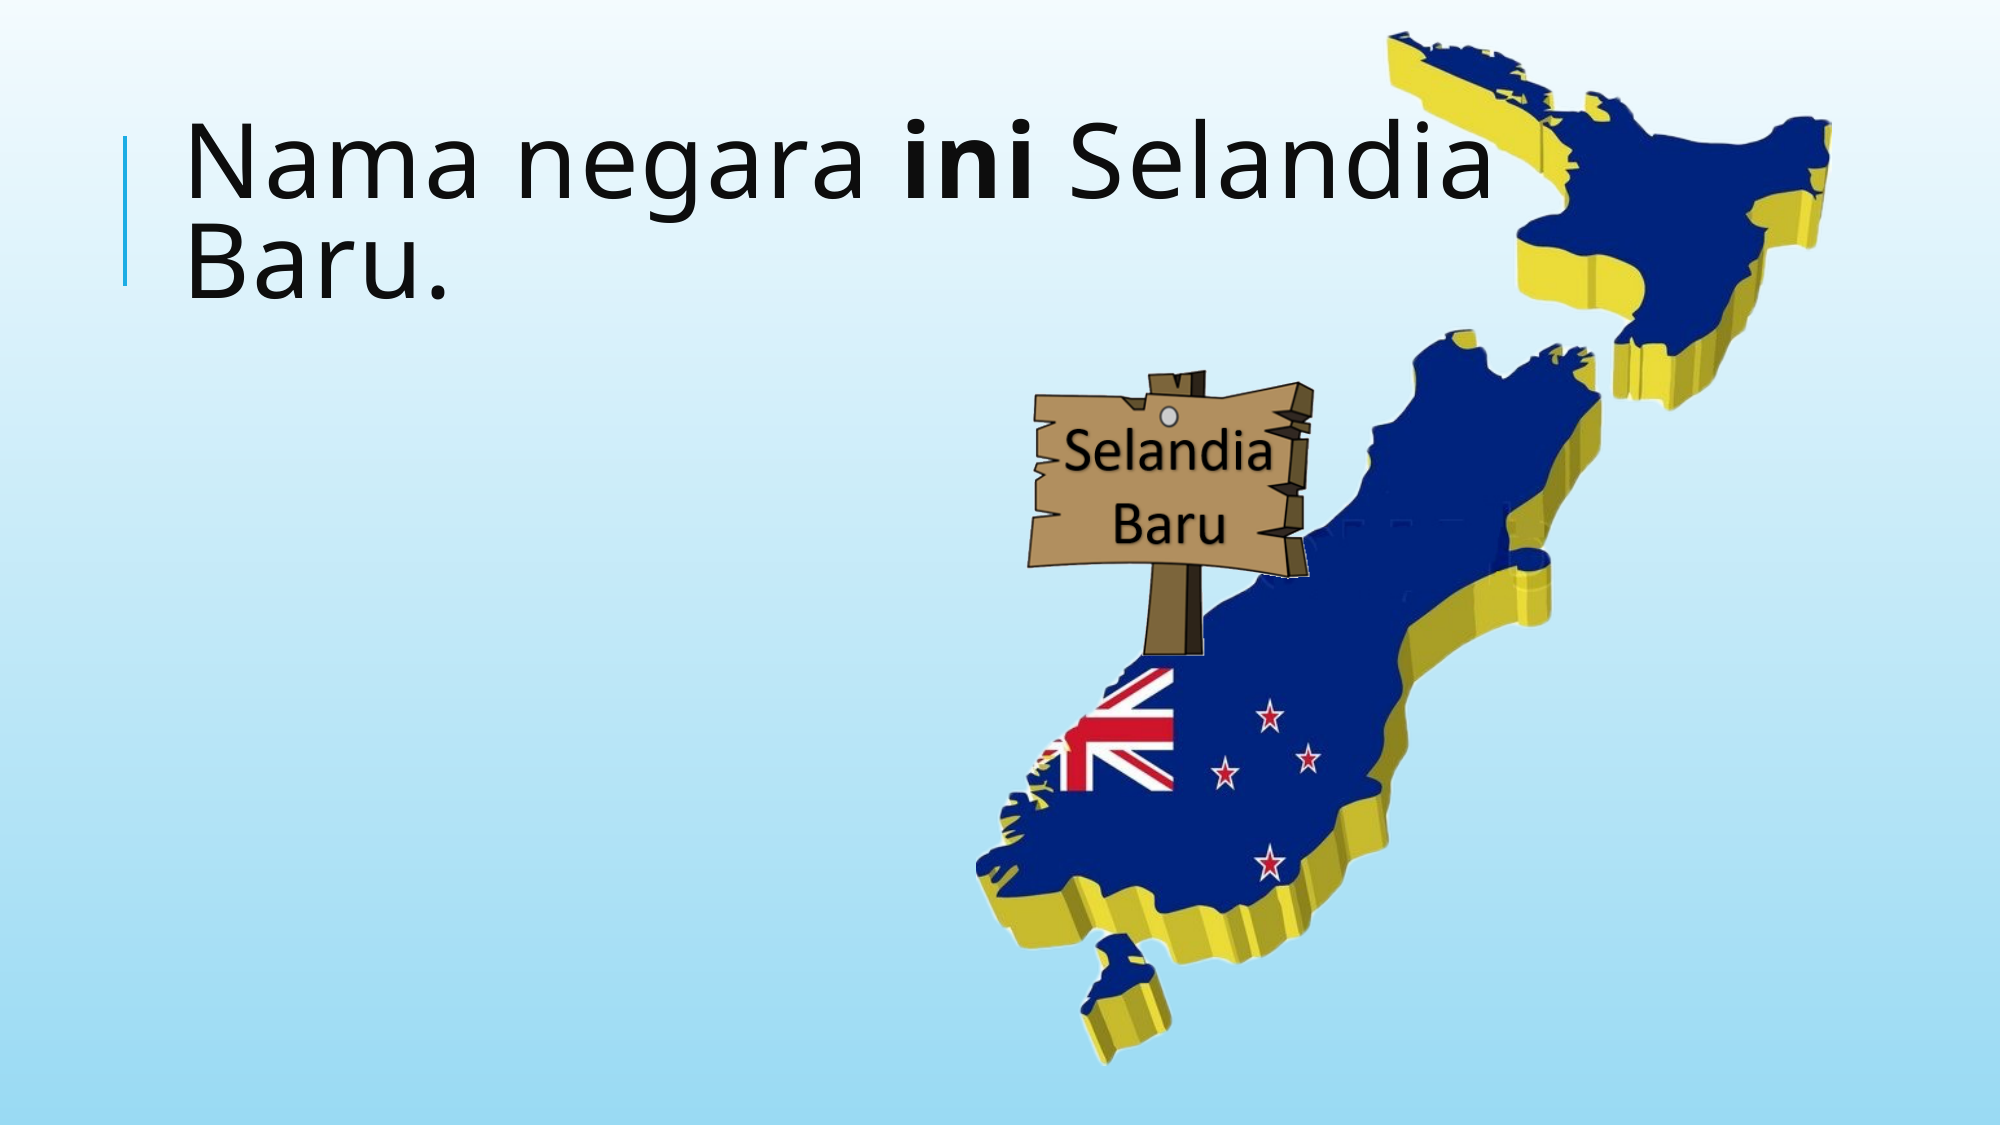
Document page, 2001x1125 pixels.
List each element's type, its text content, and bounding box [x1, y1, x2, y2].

title Nama negara ini Selandia Baru. [168, 96, 969, 342]
picture [976, 30, 1833, 1066]
